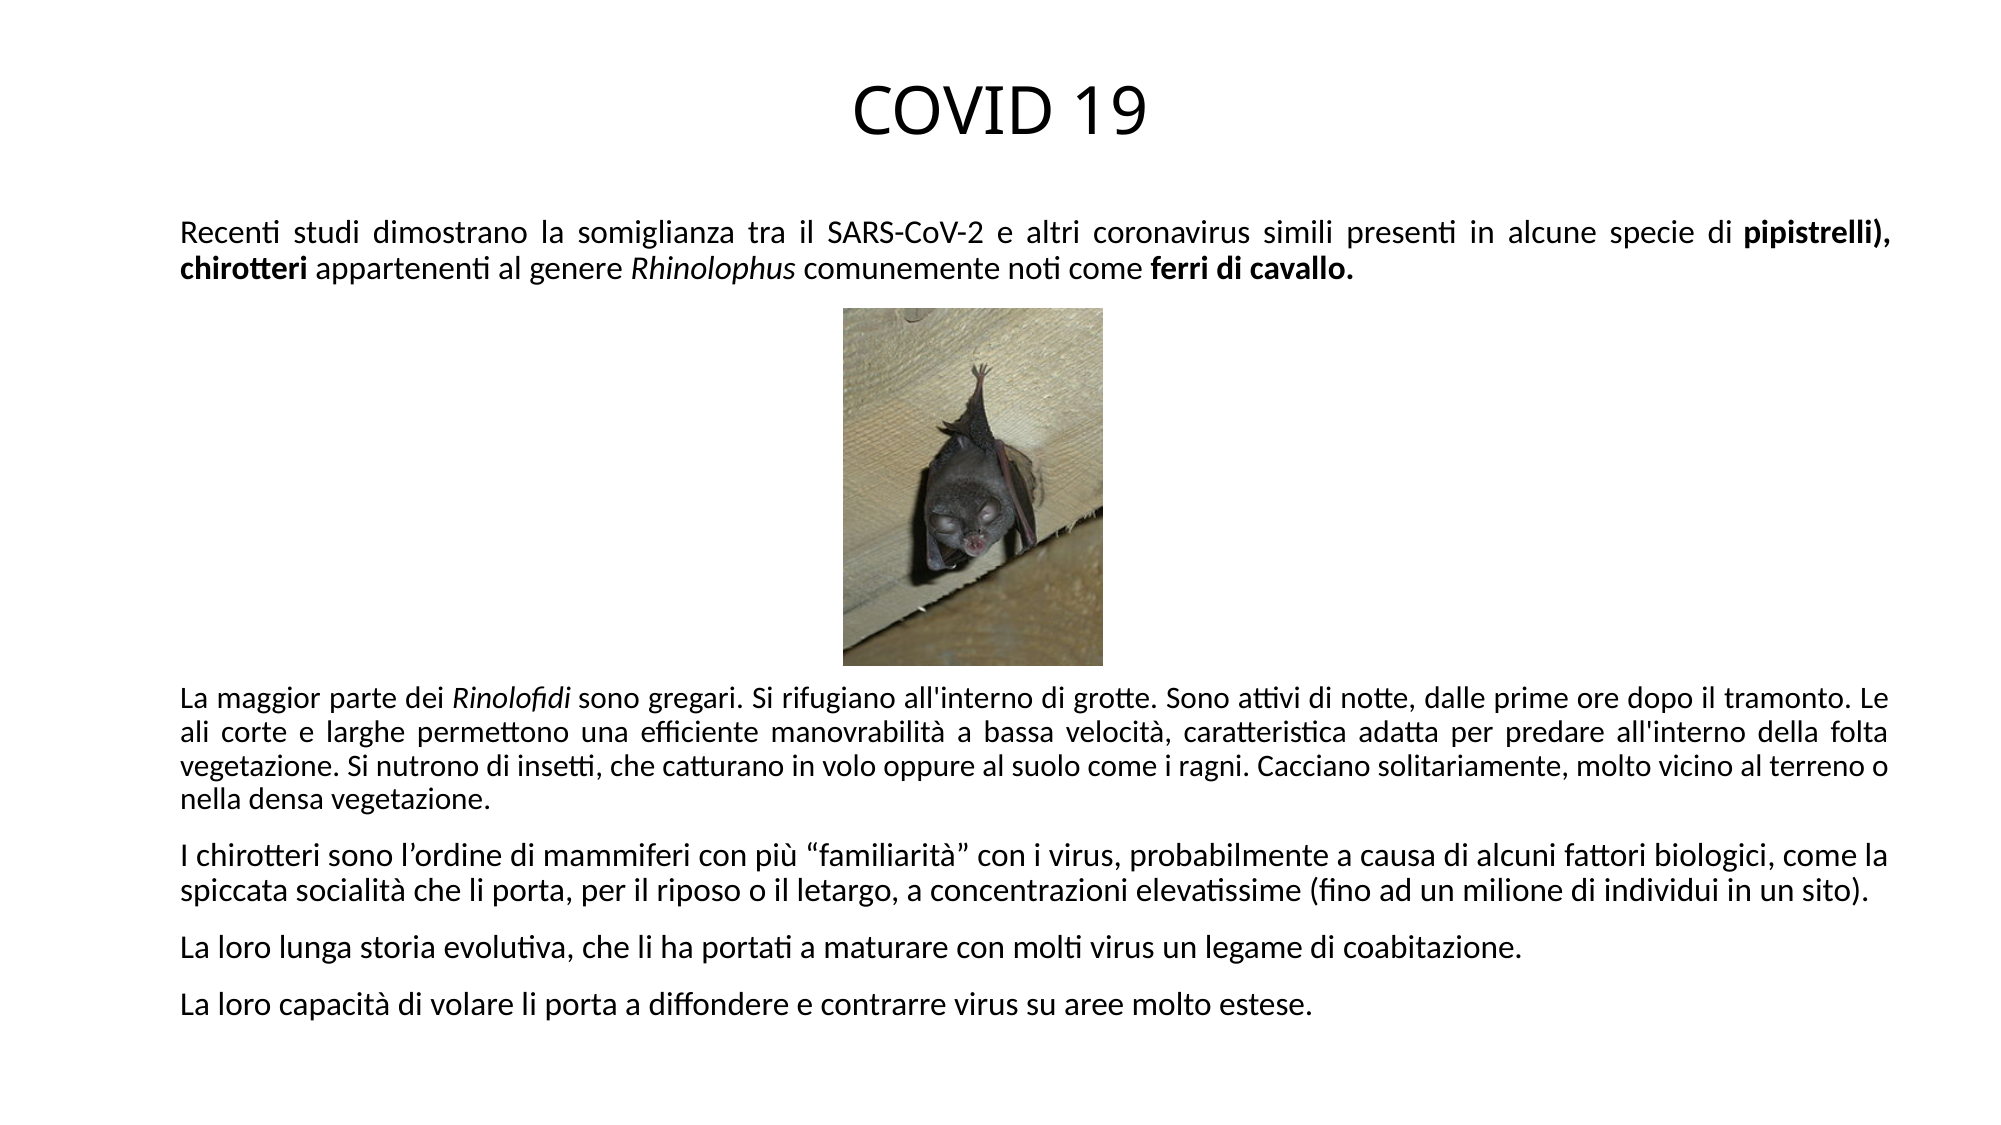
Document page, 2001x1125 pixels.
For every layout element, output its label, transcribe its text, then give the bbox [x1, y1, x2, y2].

picture [843, 308, 1103, 666]
subtitle Recenti studi dimostrano la somiglianza tra il SARS-CoV-2 e altri coronavirus simili presenti in alcune specie di pipistrelli), chirotteri appartenenti al genere Rhinolophus comunemente noti come ferri di cavallo. La maggior parte dei Rinolofidi sono gregari. Si rifugiano all'interno di grotte. Sono attivi di notte, dalle prime ore dopo il tramonto. Le ali corte e larghe permettono una efficiente manovrabilità a bassa velocità, caratteristica adatta per predare all'interno della folta vegetazione. Si nutrono di insetti, che catturano in volo oppure al suolo come i ragni. Cacciano solitariamente, molto vicino al terreno o nella densa vegetazione. I chirotteri sono l’ordine di mammiferi con più “familiarità” con i virus, probabilmente a causa di alcuni fattori biologici, come la spiccata socialità che li porta, per il riposo o il letargo, a concentrazioni elevatissime (fino ad un milione di individui in un sito). La loro lunga storia evolutiva, che li ha portati a maturare con molti virus un legame di coabitazione. La loro capacità di volare li porta a diffondere e contrarre virus su aree molto estese. [165, 207, 1907, 1067]
title COVID 19 [249, 58, 1750, 157]
